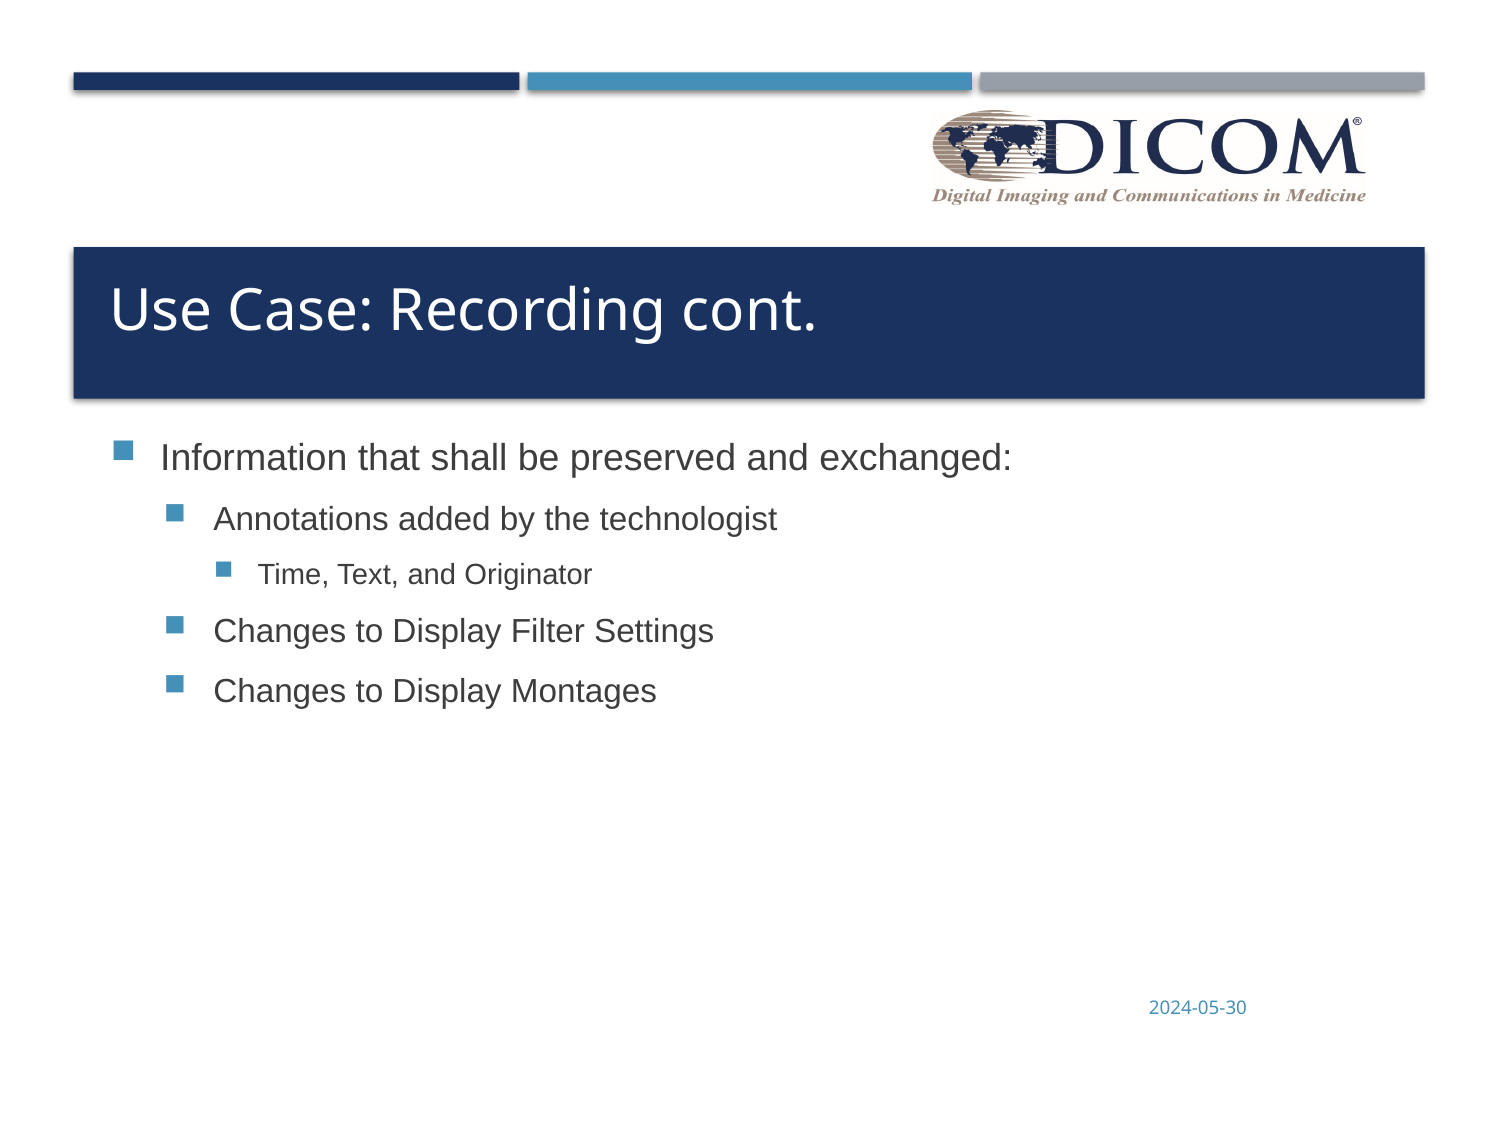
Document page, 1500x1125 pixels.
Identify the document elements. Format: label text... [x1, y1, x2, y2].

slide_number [911, 977, 1262, 1037]
picture [931, 110, 1366, 205]
list Information that shall be preserved and exchanged: Annotations added by the technologist Time, Text, and Originator Changes to Display Filter Settings Changes to Display Montages [95, 425, 1406, 961]
title Use Case: Recording cont. [94, 213, 1406, 350]
